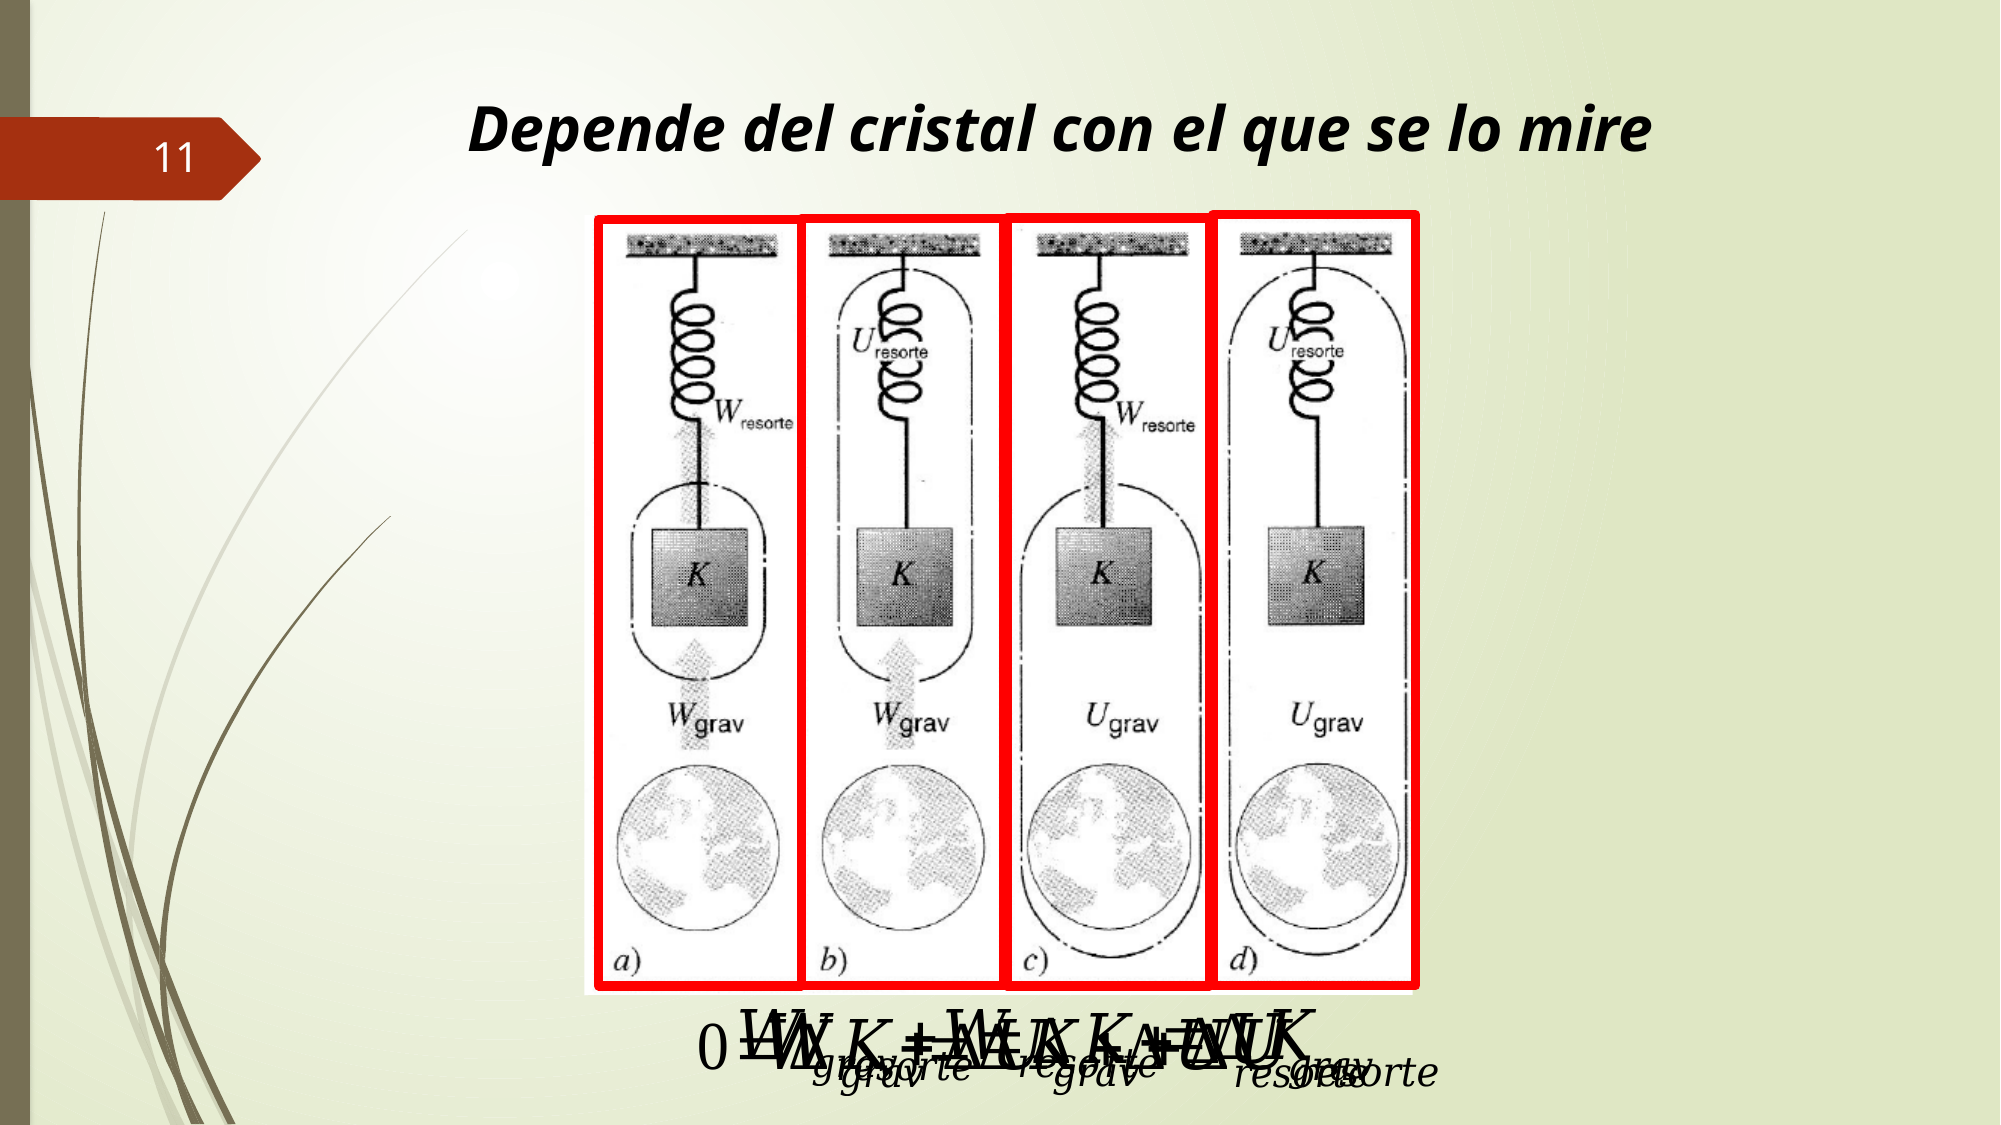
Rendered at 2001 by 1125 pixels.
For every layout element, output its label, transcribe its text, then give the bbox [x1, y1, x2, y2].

text_box Depende del cristal con el que se lo mire [415, 81, 1706, 171]
text_box [1212, 213, 1417, 221]
slide_number 11 [87, 129, 216, 189]
picture [584, 215, 1413, 996]
